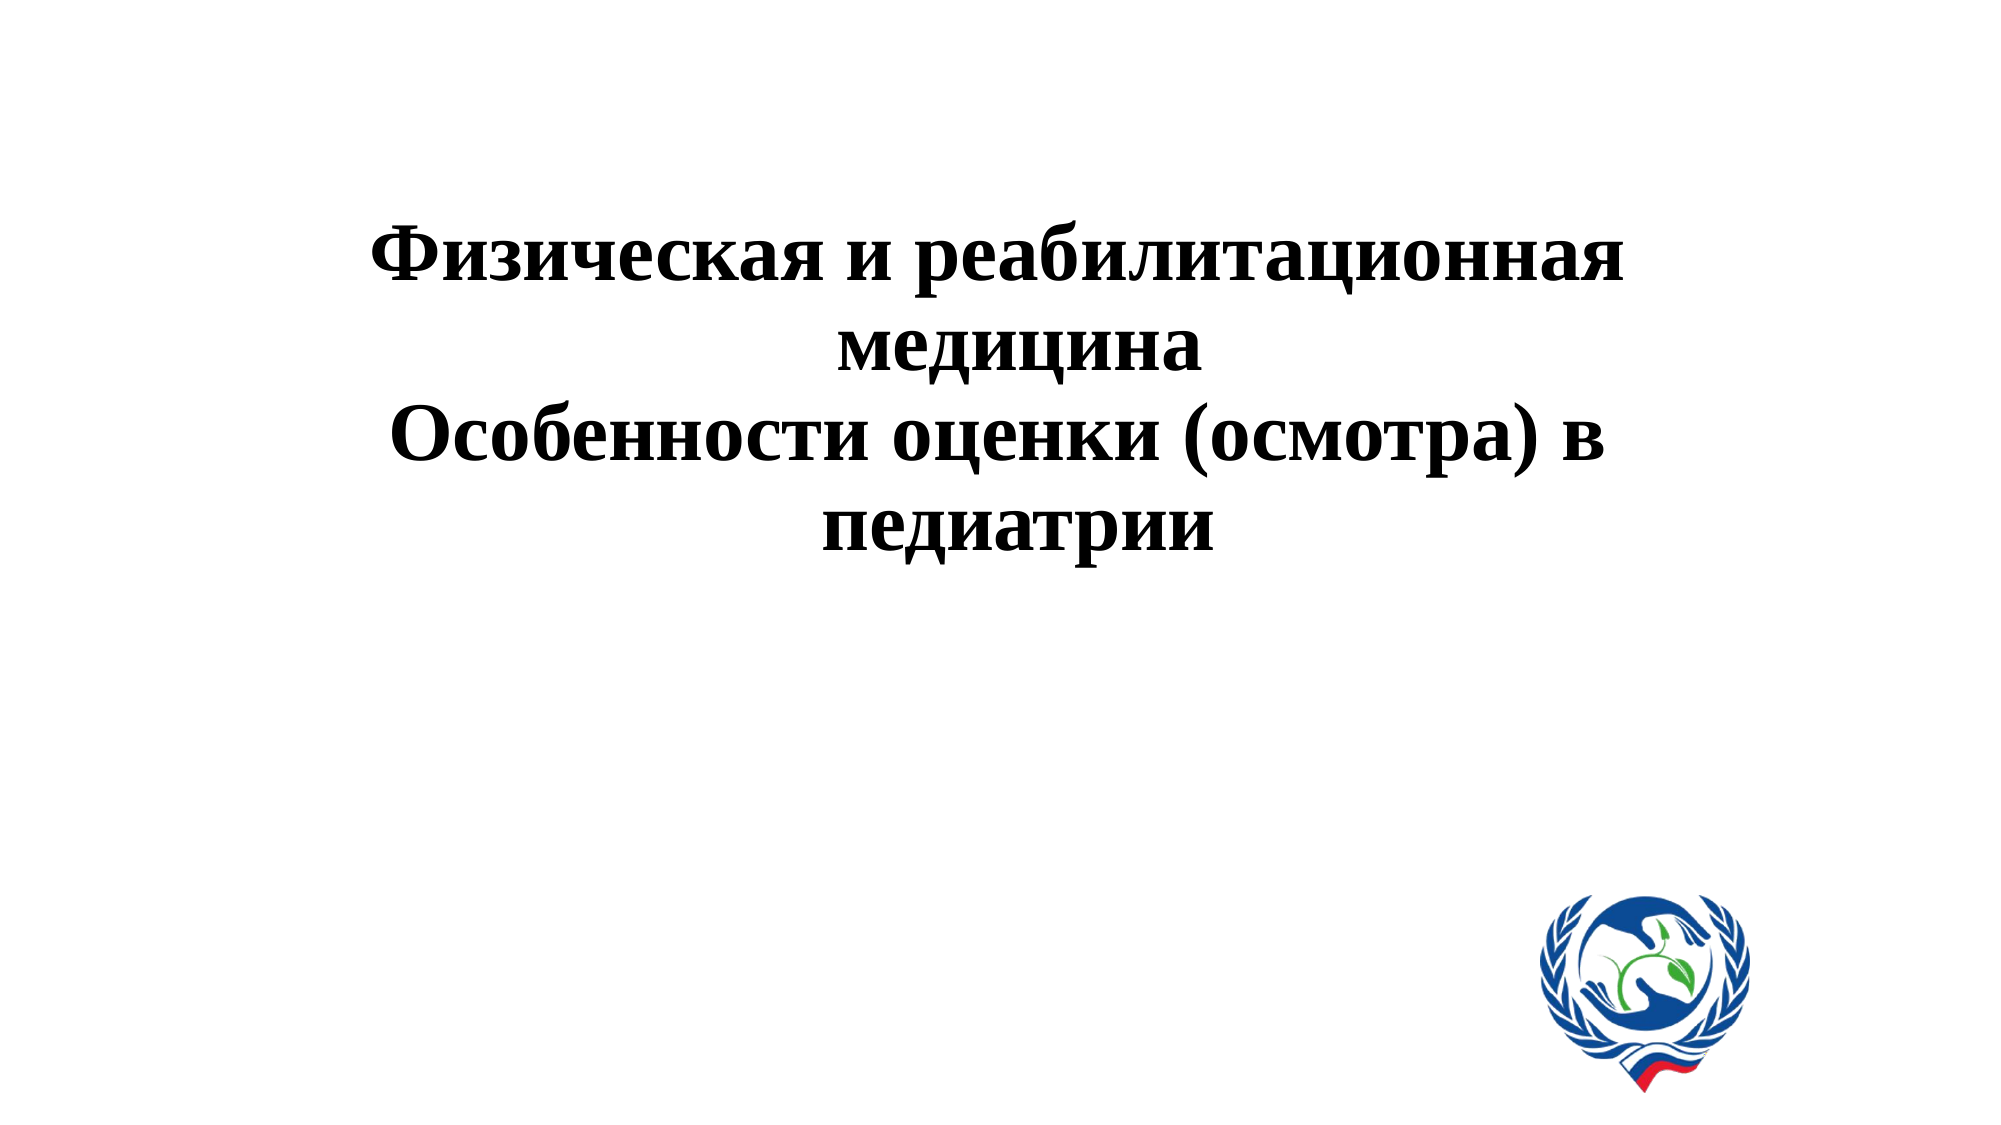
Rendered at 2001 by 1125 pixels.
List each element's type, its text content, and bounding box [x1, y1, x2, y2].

title Физическая и реабилитационная медицина Особенности оценки (осмотра) в педиатрии [368, 193, 1632, 567]
text_box [1540, 895, 1750, 1093]
